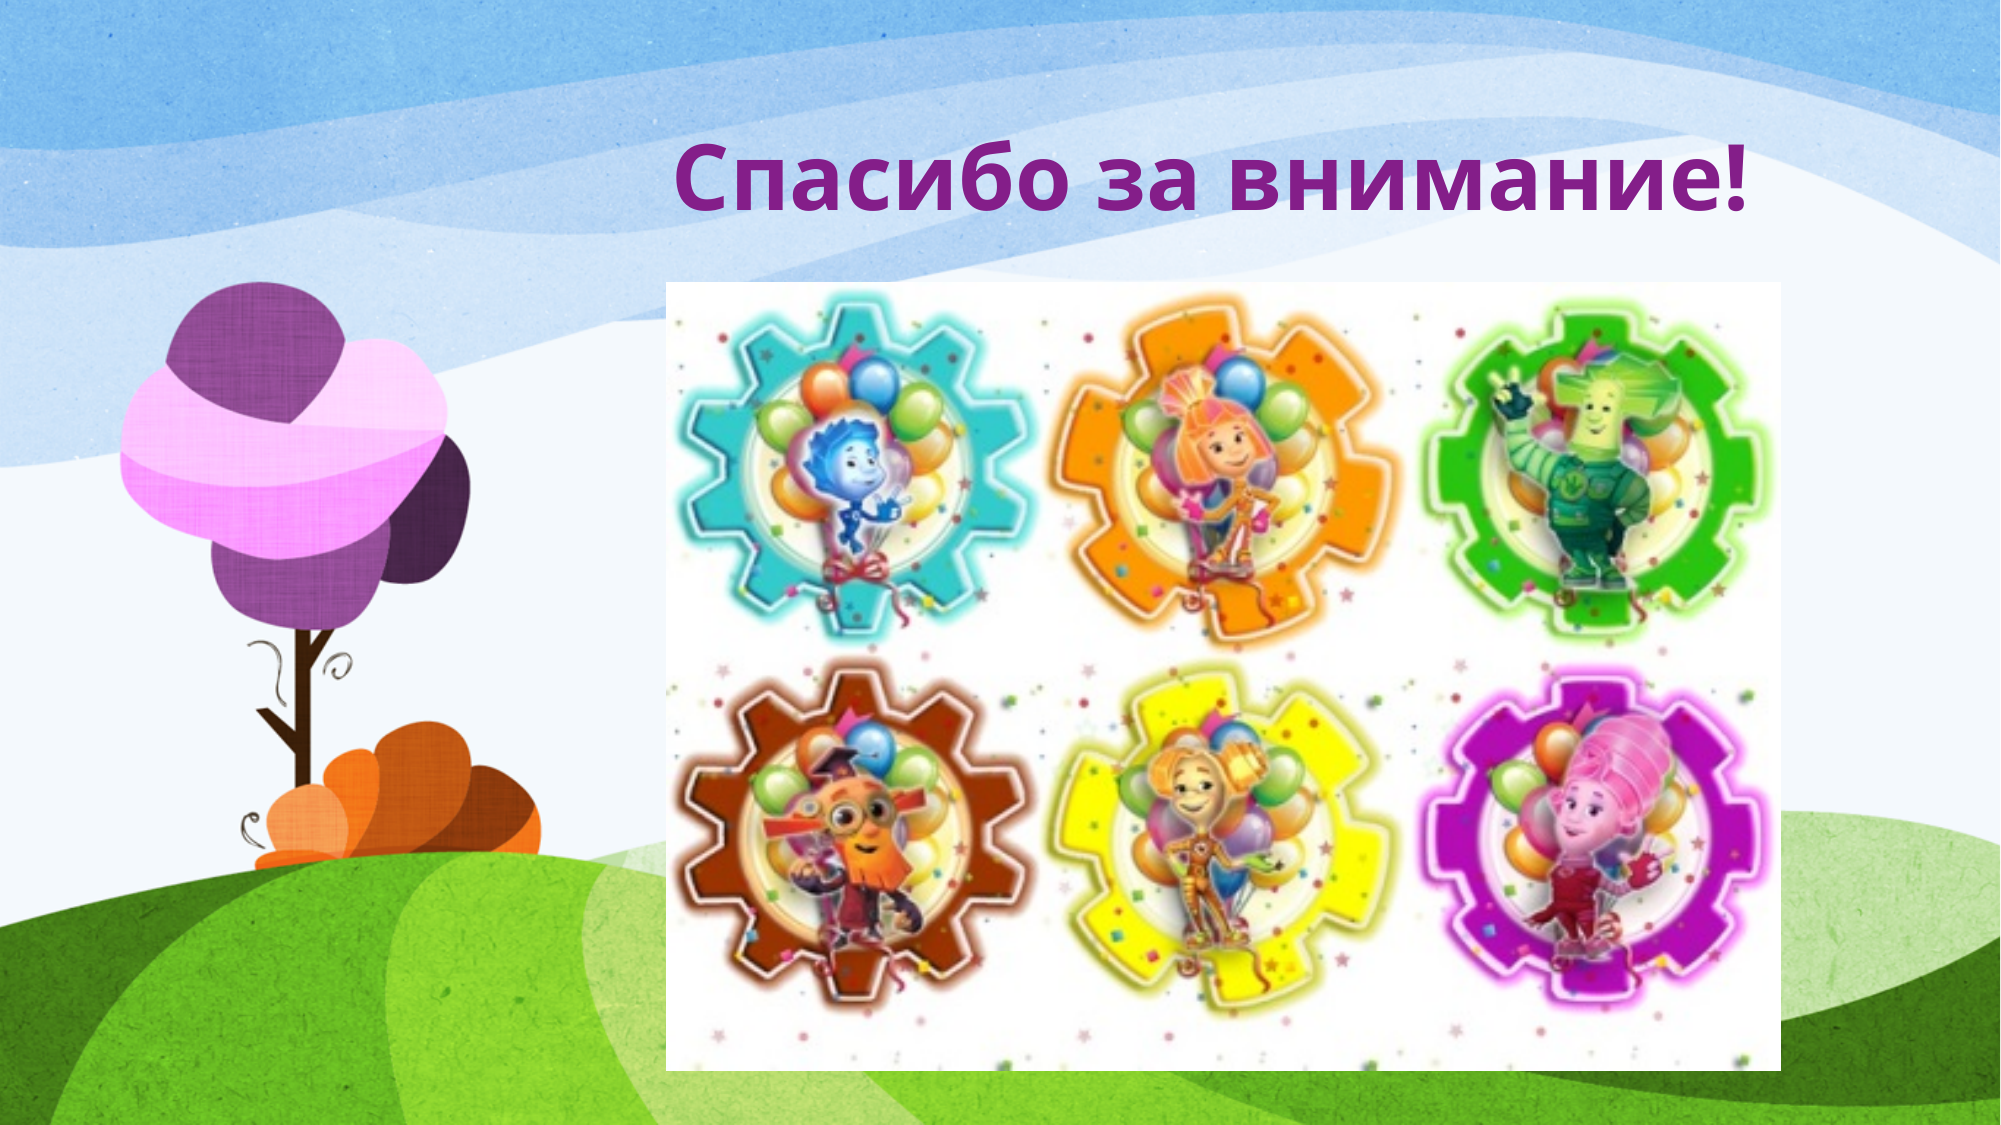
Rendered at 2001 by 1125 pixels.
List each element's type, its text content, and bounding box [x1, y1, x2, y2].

picture [0, 0, 2001, 1125]
title Спасибо за внимание! [529, 70, 1894, 240]
